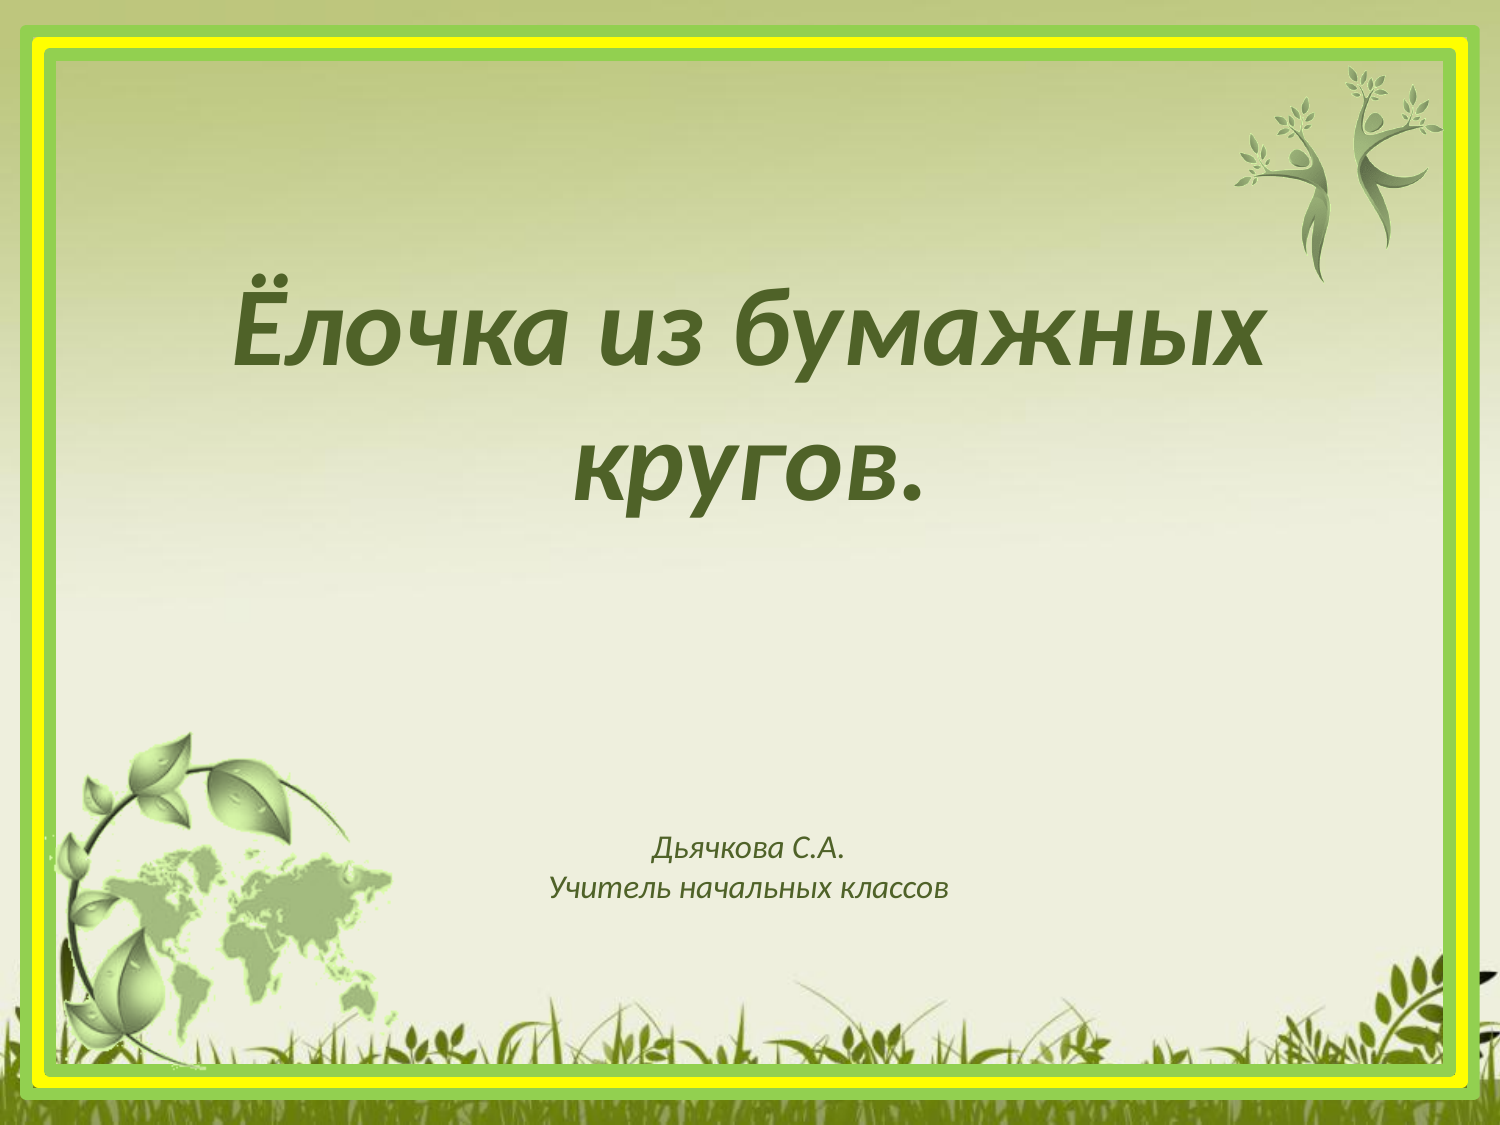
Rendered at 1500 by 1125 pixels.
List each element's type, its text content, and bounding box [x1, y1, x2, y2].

picture [0, 0, 1500, 1125]
text_box Дьячкова С.А. Учитель начальных классов [158, 817, 1340, 980]
picture [56, 61, 1443, 1064]
text_box Ёлочка из бумажных кругов. [159, 245, 1341, 530]
